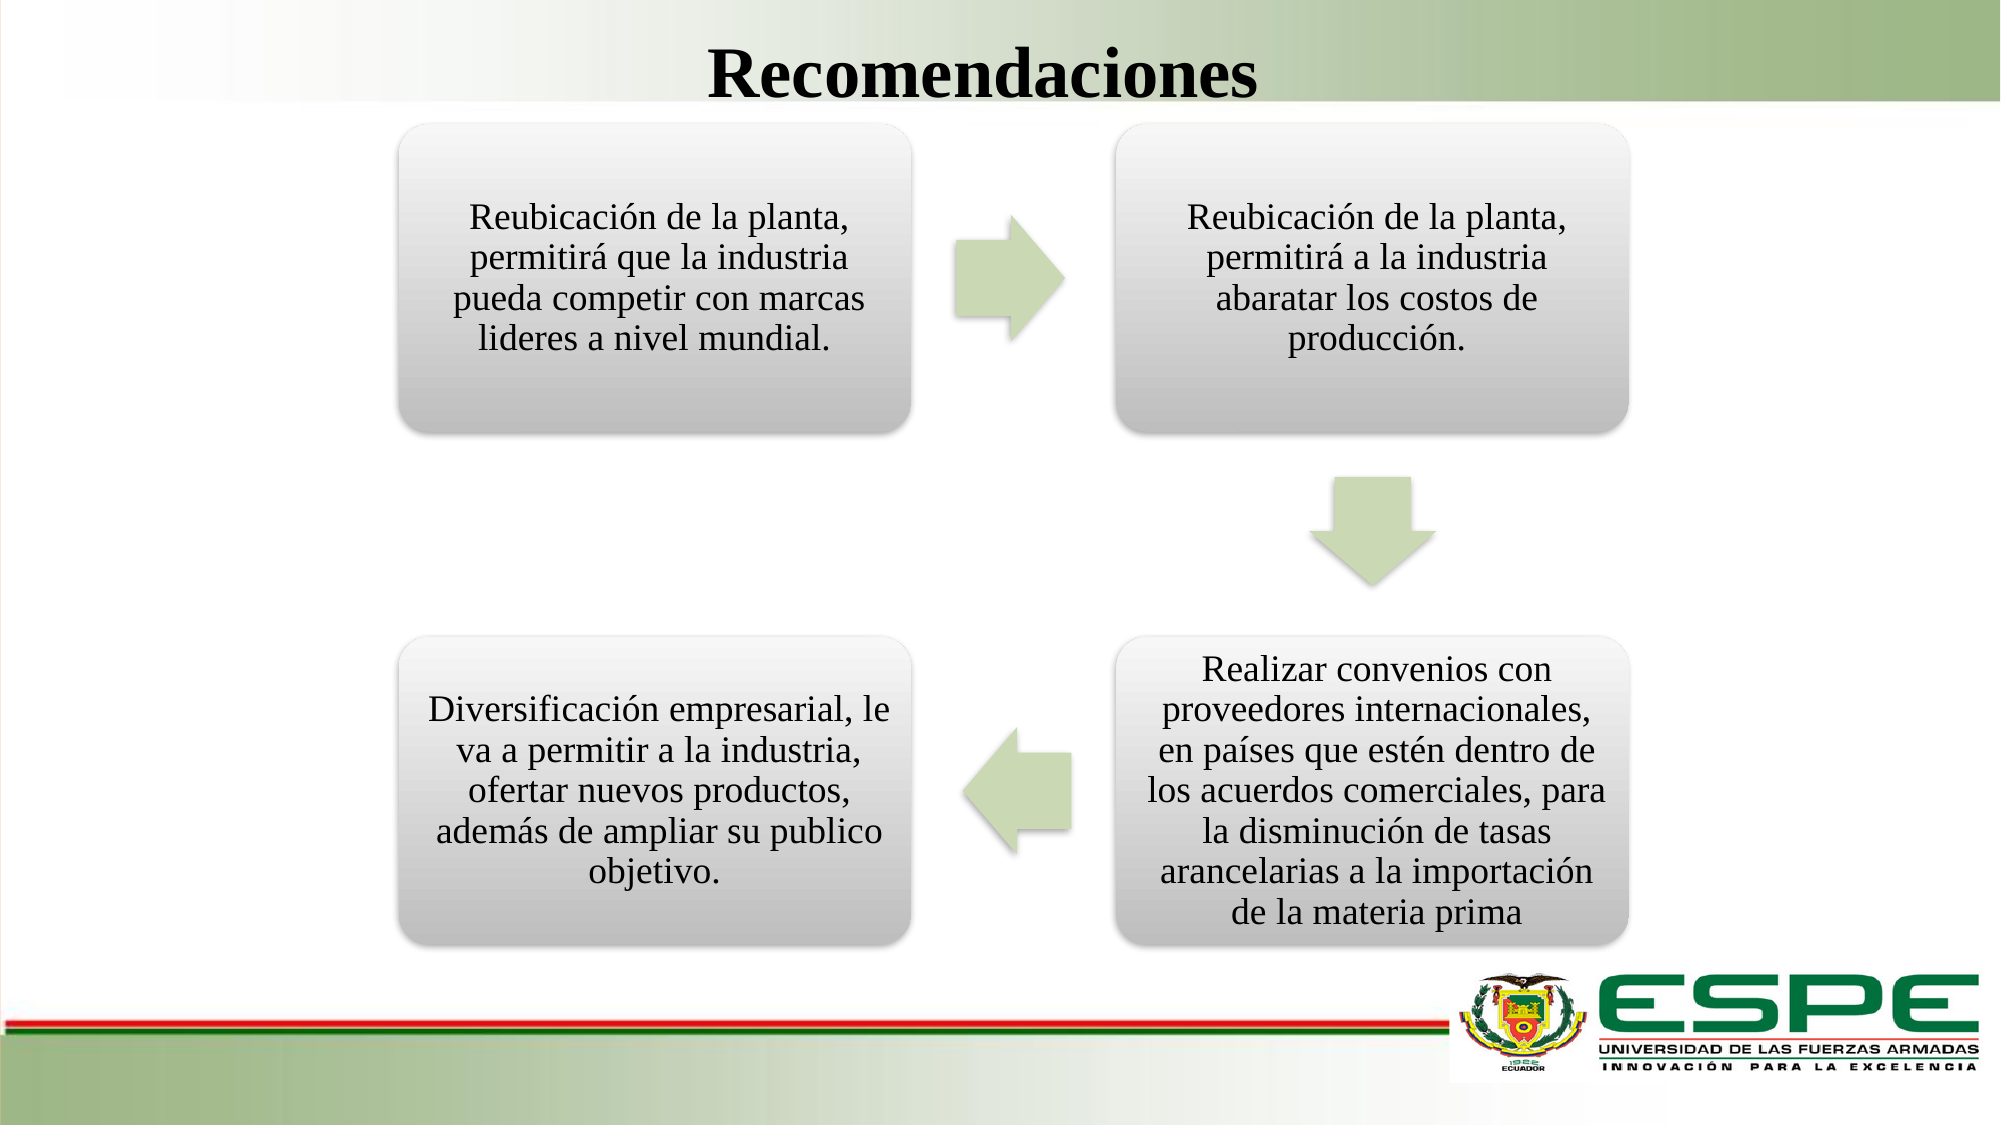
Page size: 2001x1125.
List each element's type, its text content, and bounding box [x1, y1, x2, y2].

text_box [168, 123, 1860, 946]
text_box Recomendaciones [205, 16, 1781, 120]
picture [0, 0, 2001, 1125]
